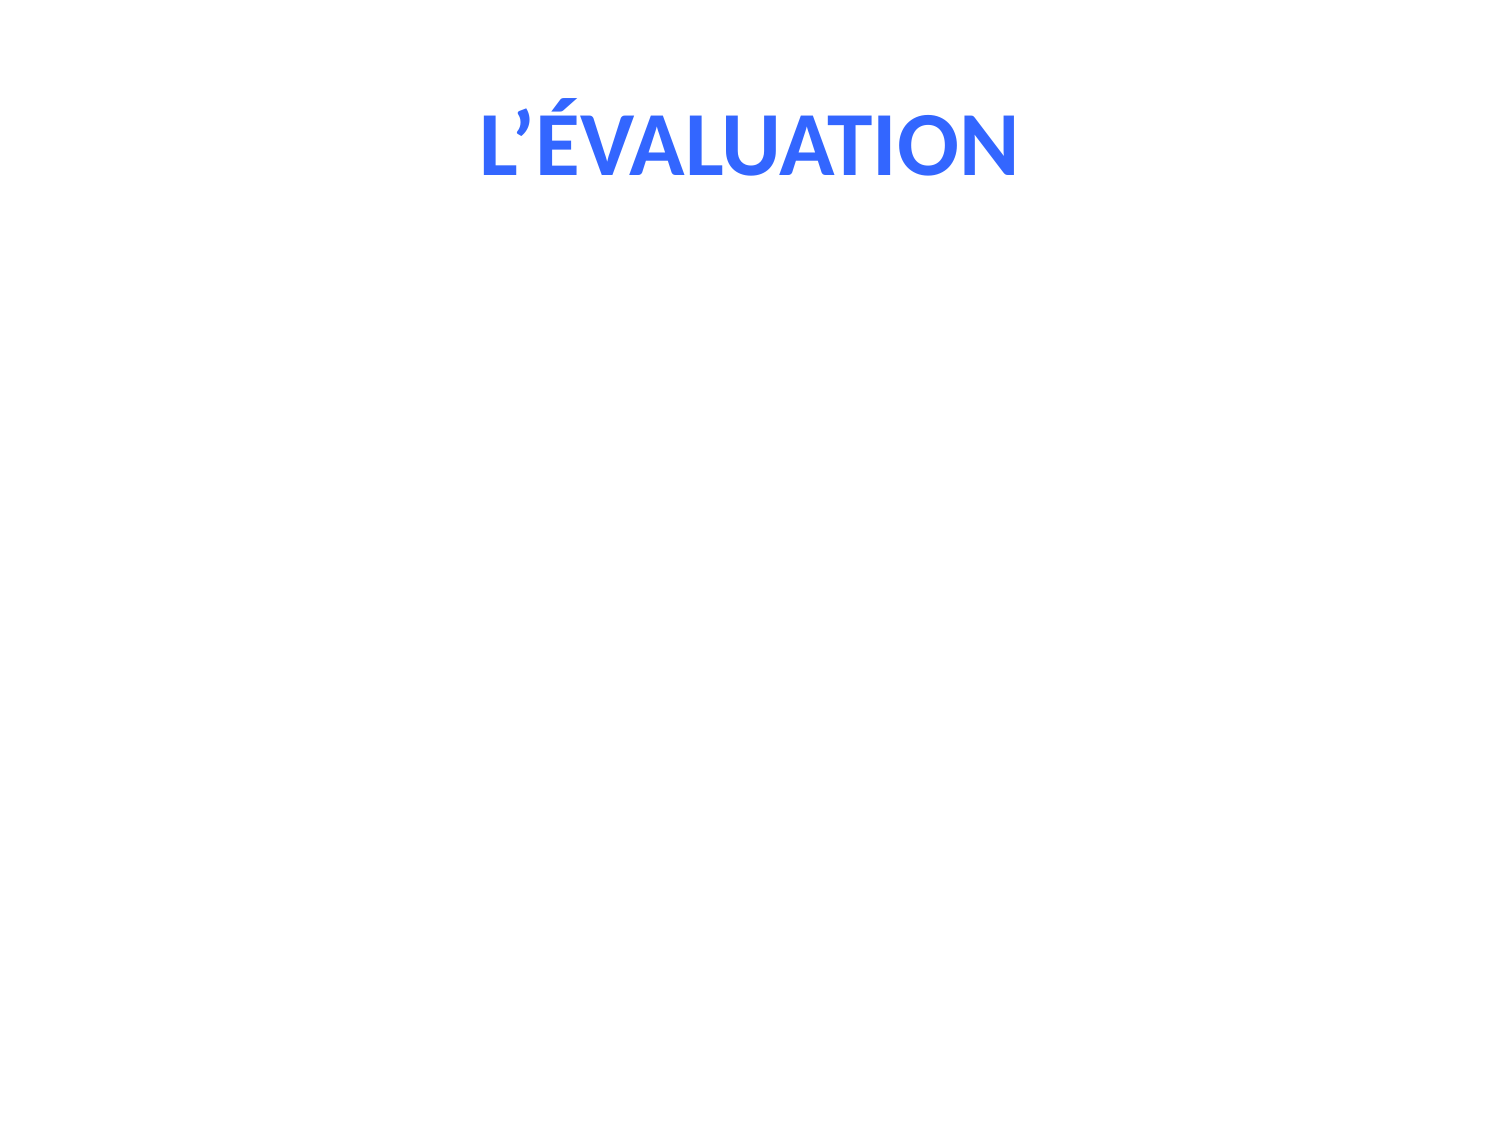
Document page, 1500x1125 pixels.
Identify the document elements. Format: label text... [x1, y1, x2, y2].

title L’ÉVALUATION [75, 45, 1425, 233]
